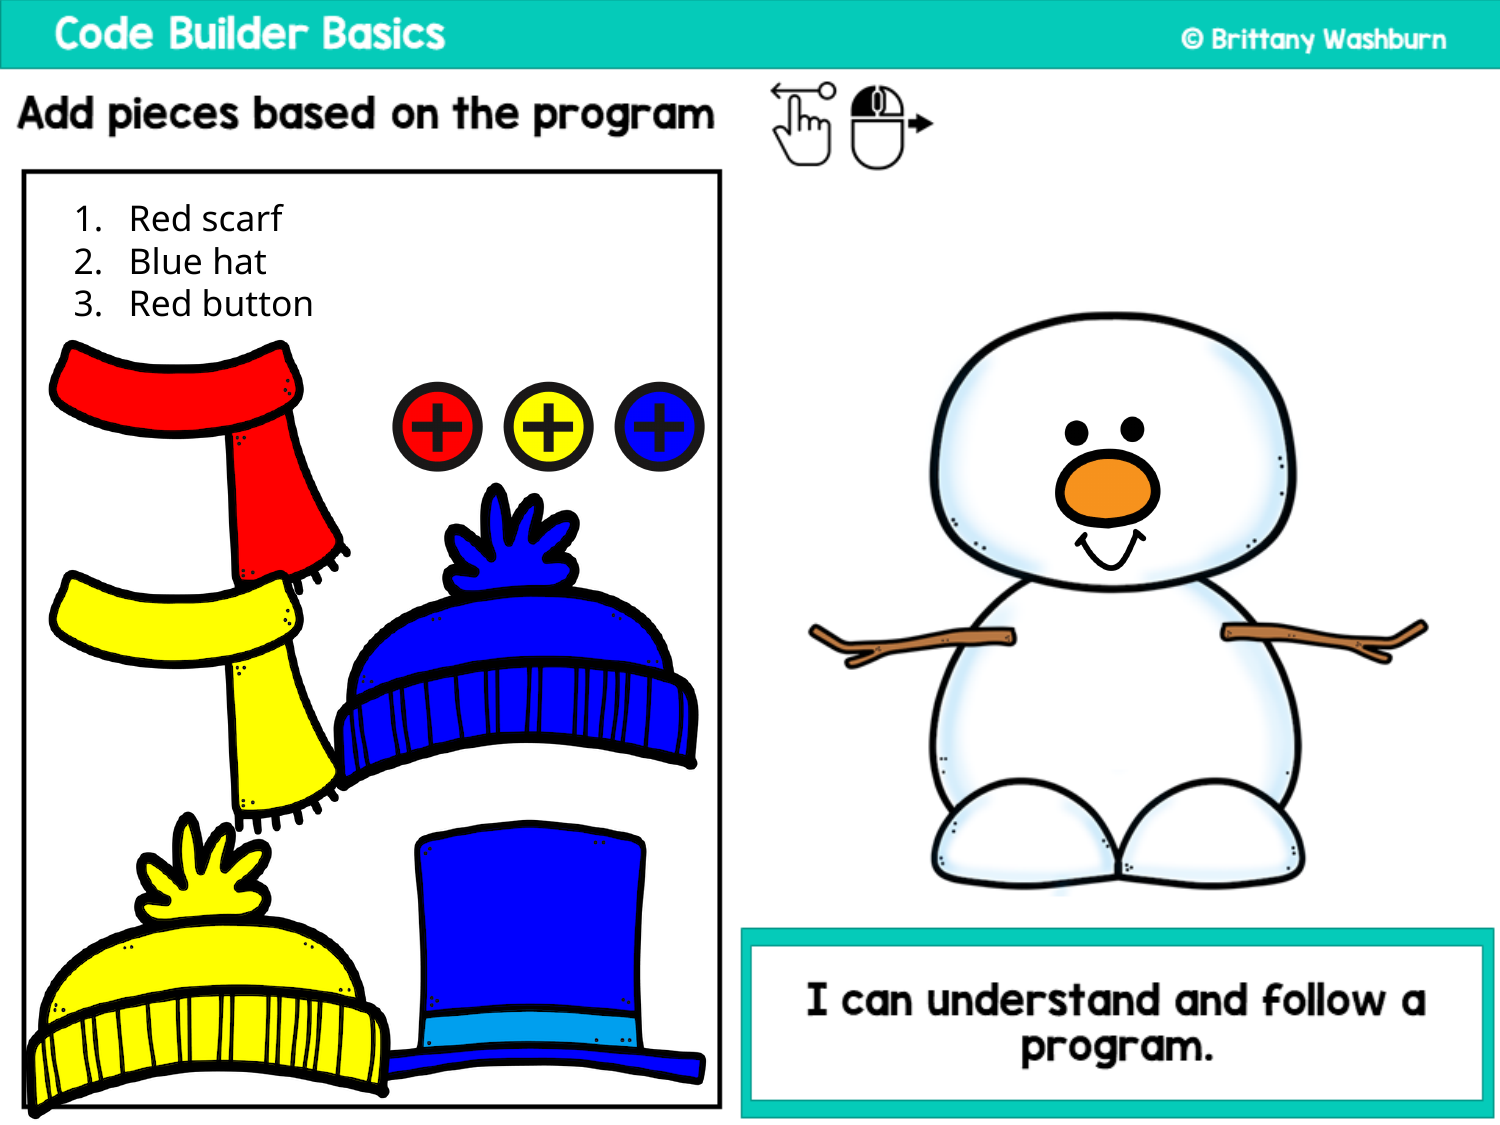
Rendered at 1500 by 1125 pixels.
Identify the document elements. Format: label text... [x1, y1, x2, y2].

text_box Red scarf Blue hat Red button [38, 181, 705, 347]
picture [0, 0, 1500, 1125]
